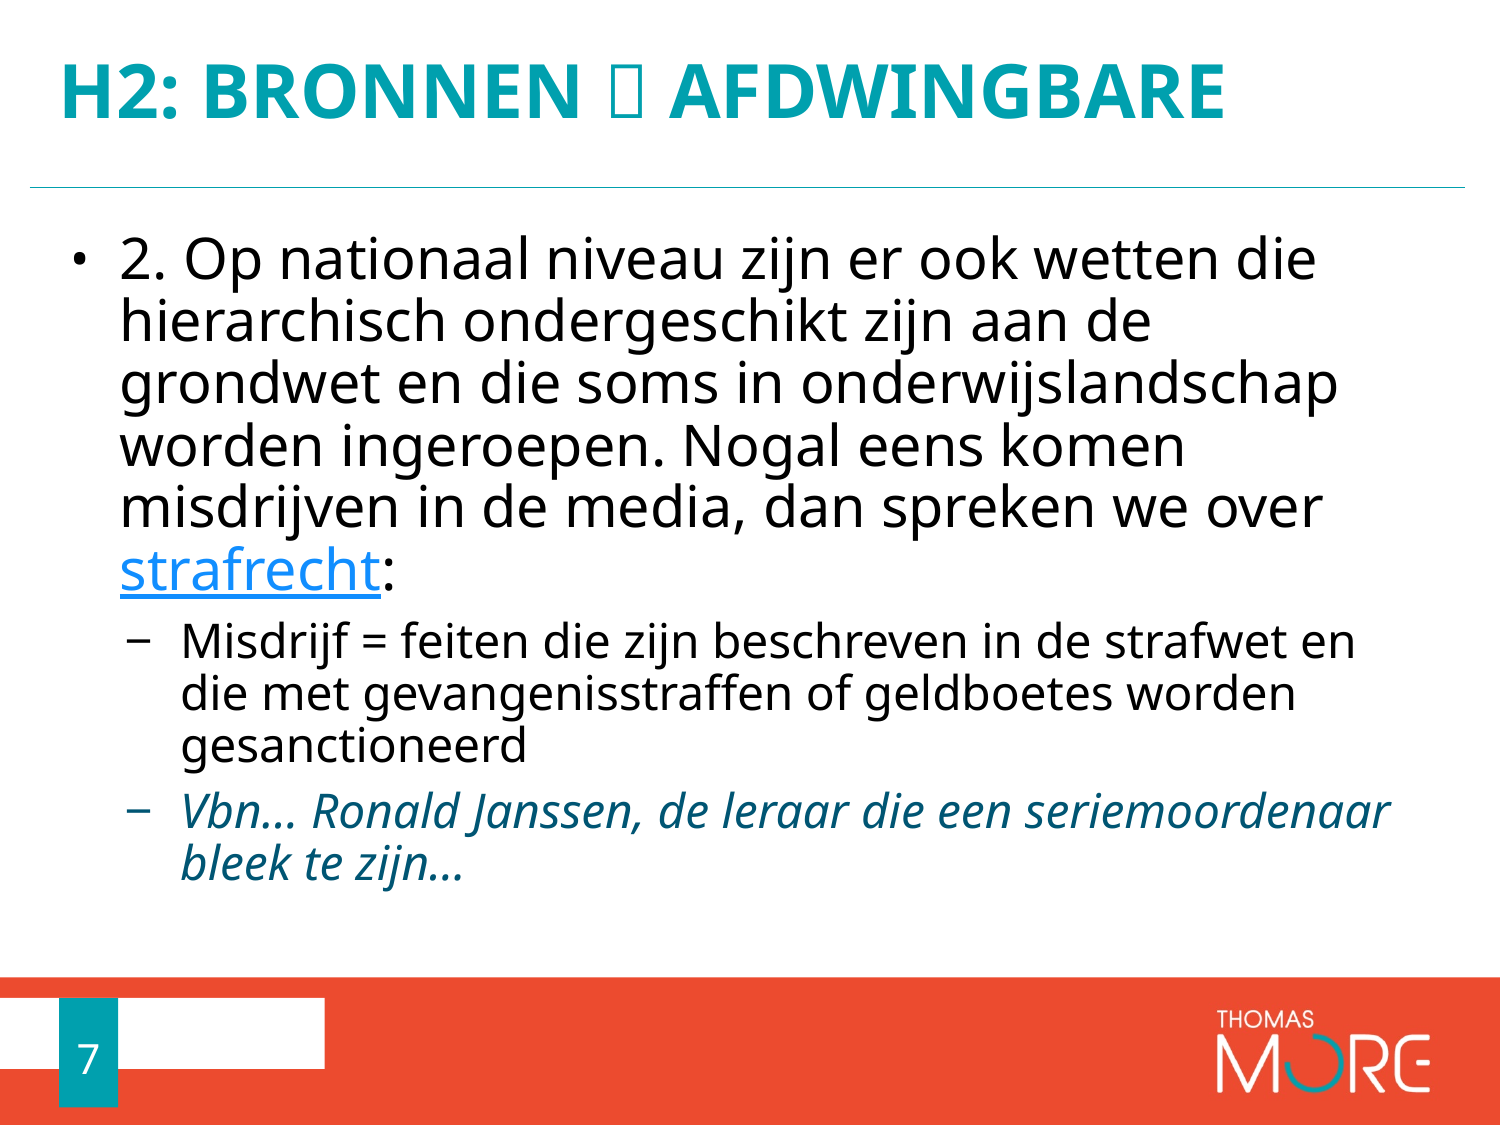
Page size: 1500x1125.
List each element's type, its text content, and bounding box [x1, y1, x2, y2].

title H2: Bronnen  afdwingbare [0, 0, 1500, 188]
list 2. Op nationaal niveau zijn er ook wetten die hierarchisch ondergeschikt zijn aan de grondwet en die soms in onderwijslandschap worden ingeroepen. Nogal eens komen misdrijven in de media, dan spreken we over strafrecht: Misdrijf = feiten die zijn beschreven in de strafwet en die met gevangenisstraffen of geldboetes worden gesanctioneerd Vbn… Ronald Janssen, de leraar die een seriemoordenaar bleek te zijn… [0, 188, 1500, 916]
picture [1187, 980, 1459, 1122]
slide_number 7 [59, 998, 119, 1108]
